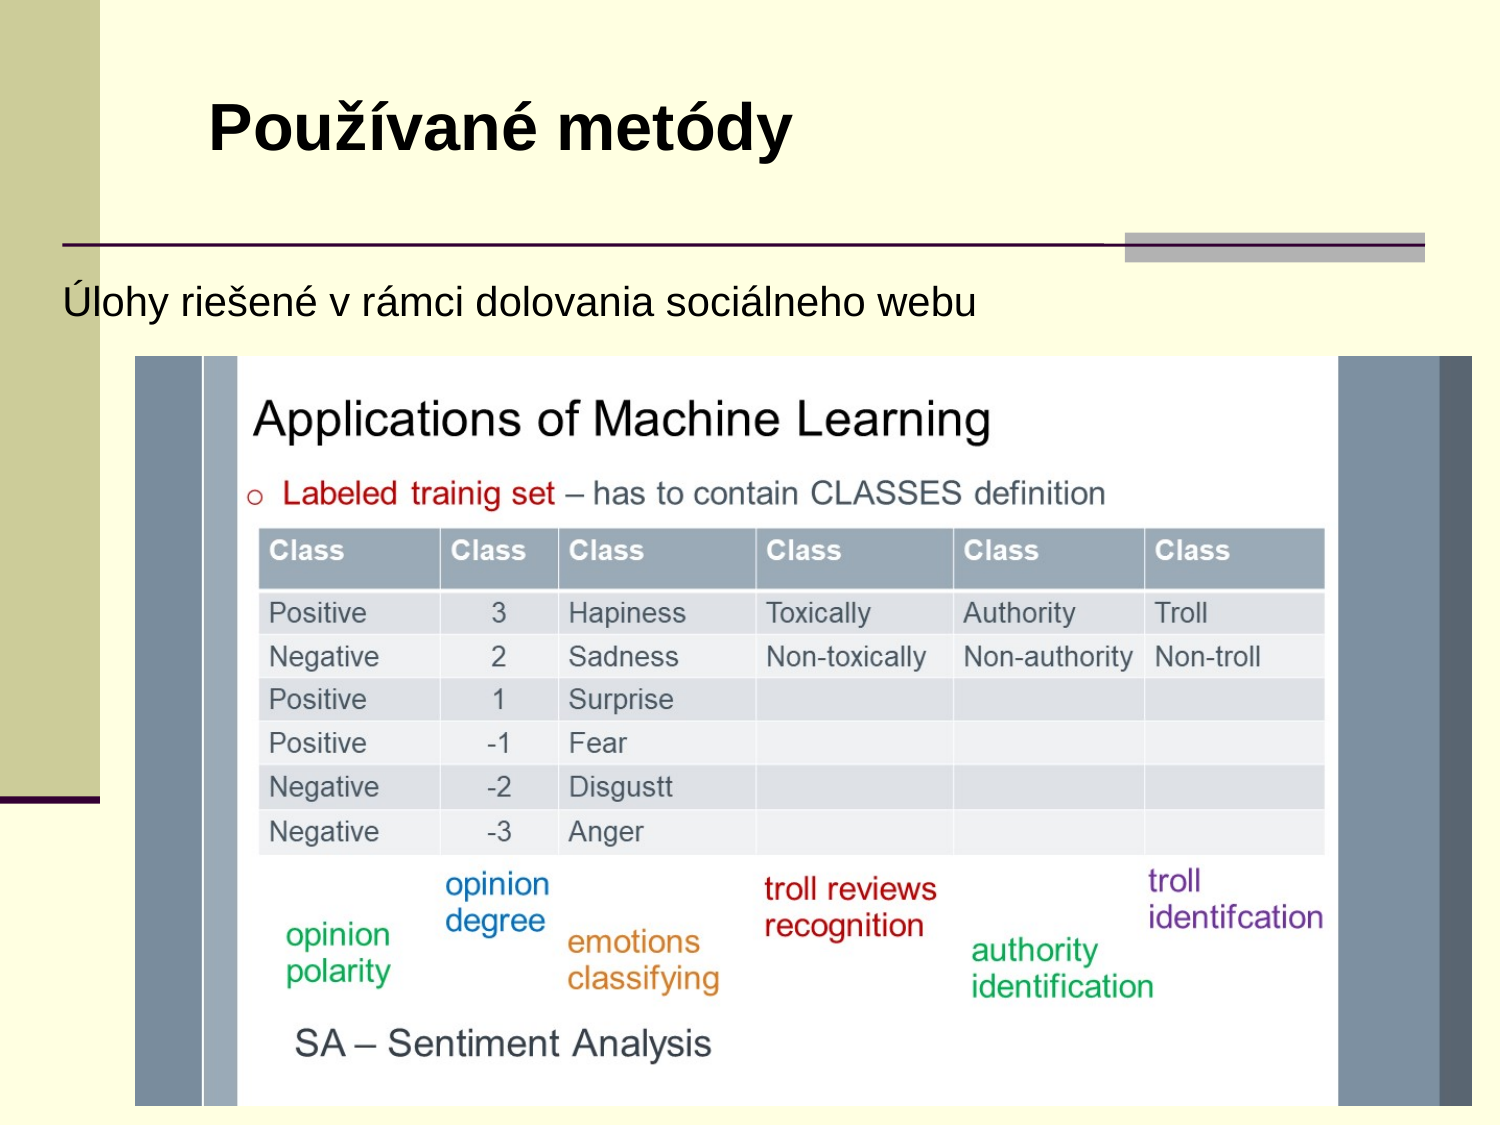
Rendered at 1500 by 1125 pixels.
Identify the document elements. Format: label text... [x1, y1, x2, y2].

text_box Používané metódy [193, 76, 809, 172]
text_box Úlohy riešené v rámci dolovania sociálneho webu [47, 267, 1105, 332]
picture [135, 356, 1472, 1107]
